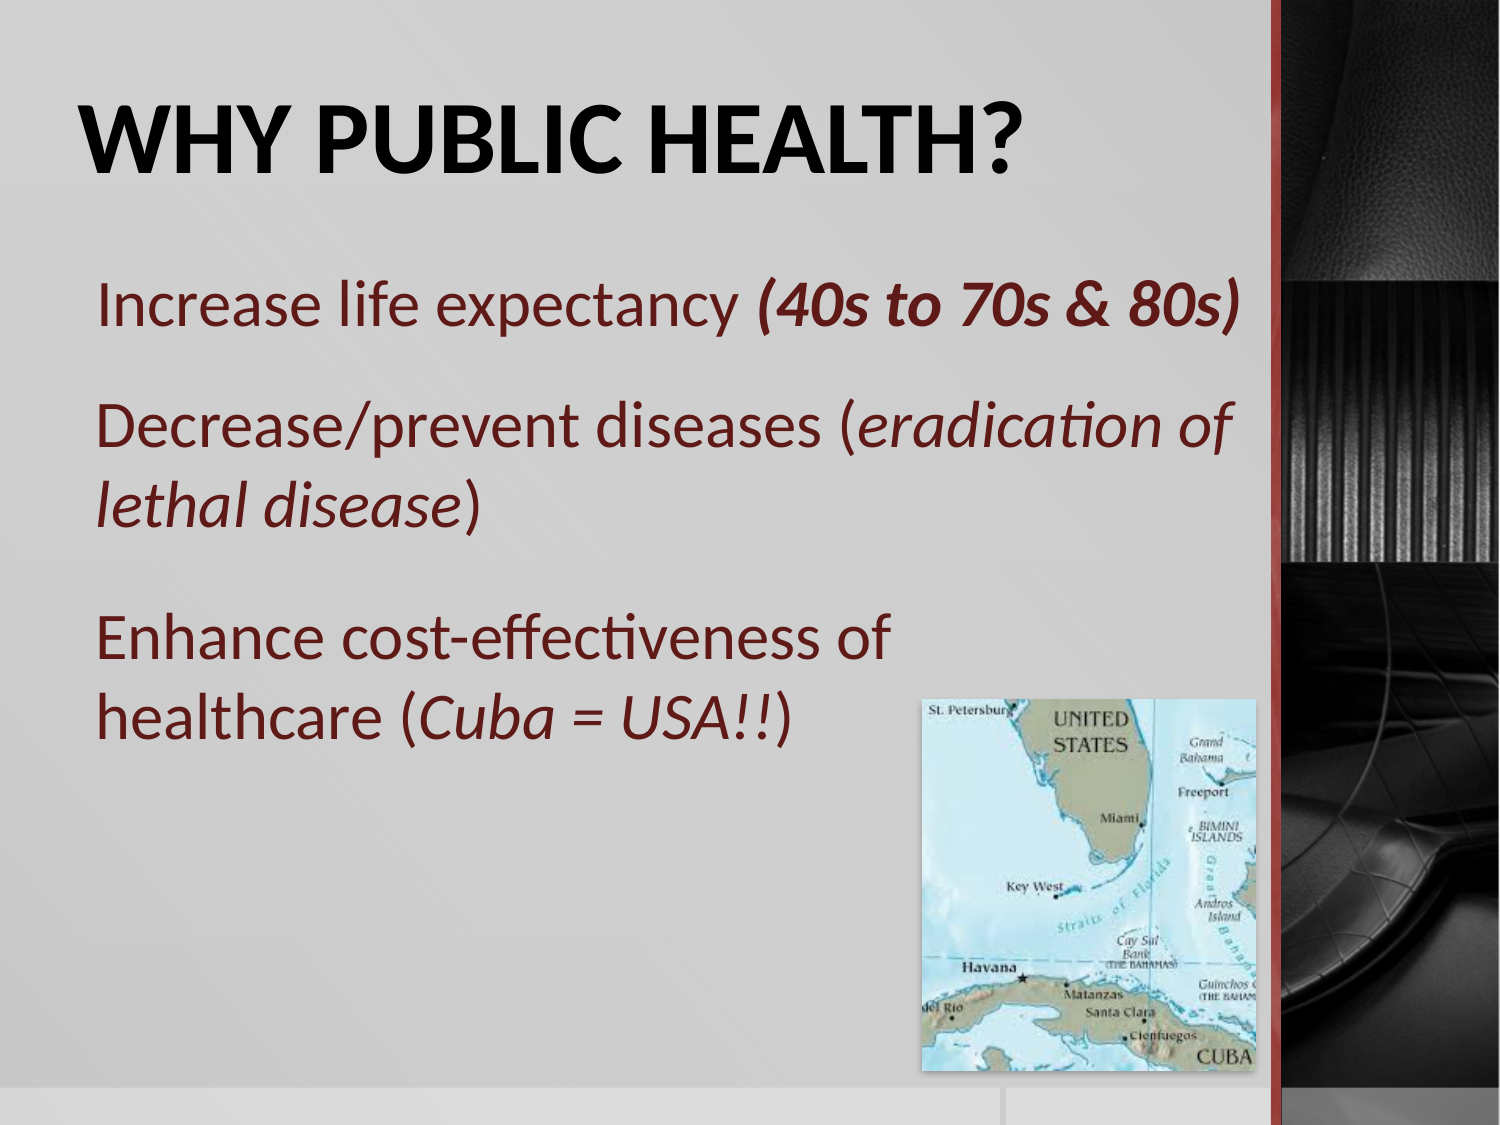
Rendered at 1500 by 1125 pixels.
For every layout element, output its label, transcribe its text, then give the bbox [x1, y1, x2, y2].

text_box Increase life expectancy (40s to 70s & 80s) [81, 252, 1258, 348]
text_box Enhance cost-effectiveness of healthcare (Cuba = USA!!) [80, 585, 908, 761]
picture [1281, 0, 1500, 1087]
text_box Decrease/prevent diseases (eradication of lethal disease) [81, 373, 1249, 548]
picture [922, 699, 1256, 1071]
text_box WHY PUBLIC HEALTH? [62, 62, 1050, 203]
